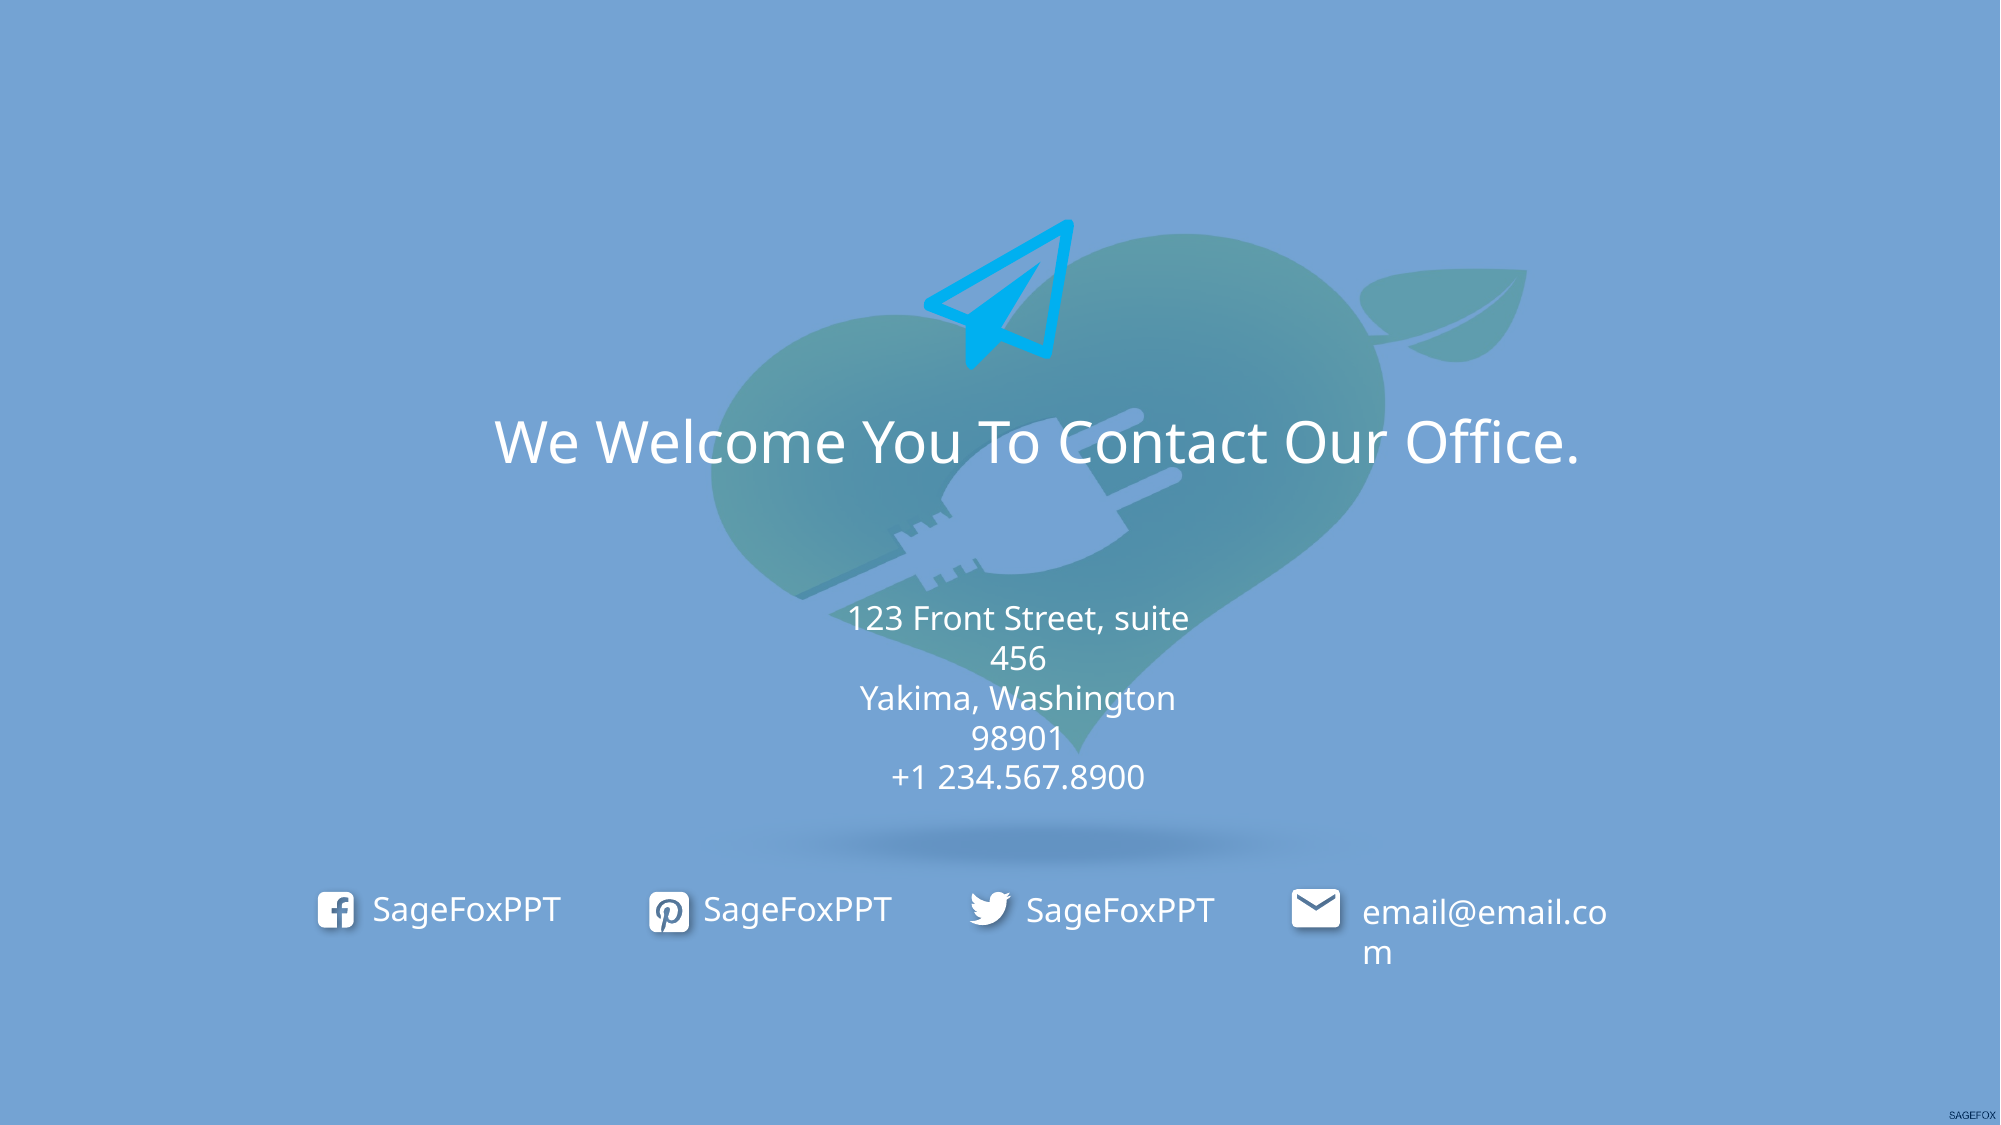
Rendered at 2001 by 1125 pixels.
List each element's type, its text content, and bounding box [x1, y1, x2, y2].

text_box We Welcome You To Contact Our Office. [477, 398, 1598, 483]
text_box SageFoxPPT [357, 880, 598, 936]
text_box 123 Front Street, suite 456 Yakima, Washington 98901 +1 234.567.8900 [808, 589, 1229, 804]
text_box [0, 0, 2000, 1125]
text_box [923, 219, 1074, 370]
text_box SageFoxPPT [1011, 881, 1252, 937]
text_box SageFoxPPT [688, 880, 929, 936]
text_box [317, 891, 354, 928]
text_box [969, 891, 1011, 926]
text_box email@email.com [1347, 884, 1649, 979]
text_box [649, 891, 688, 933]
text_box [1291, 889, 1340, 928]
